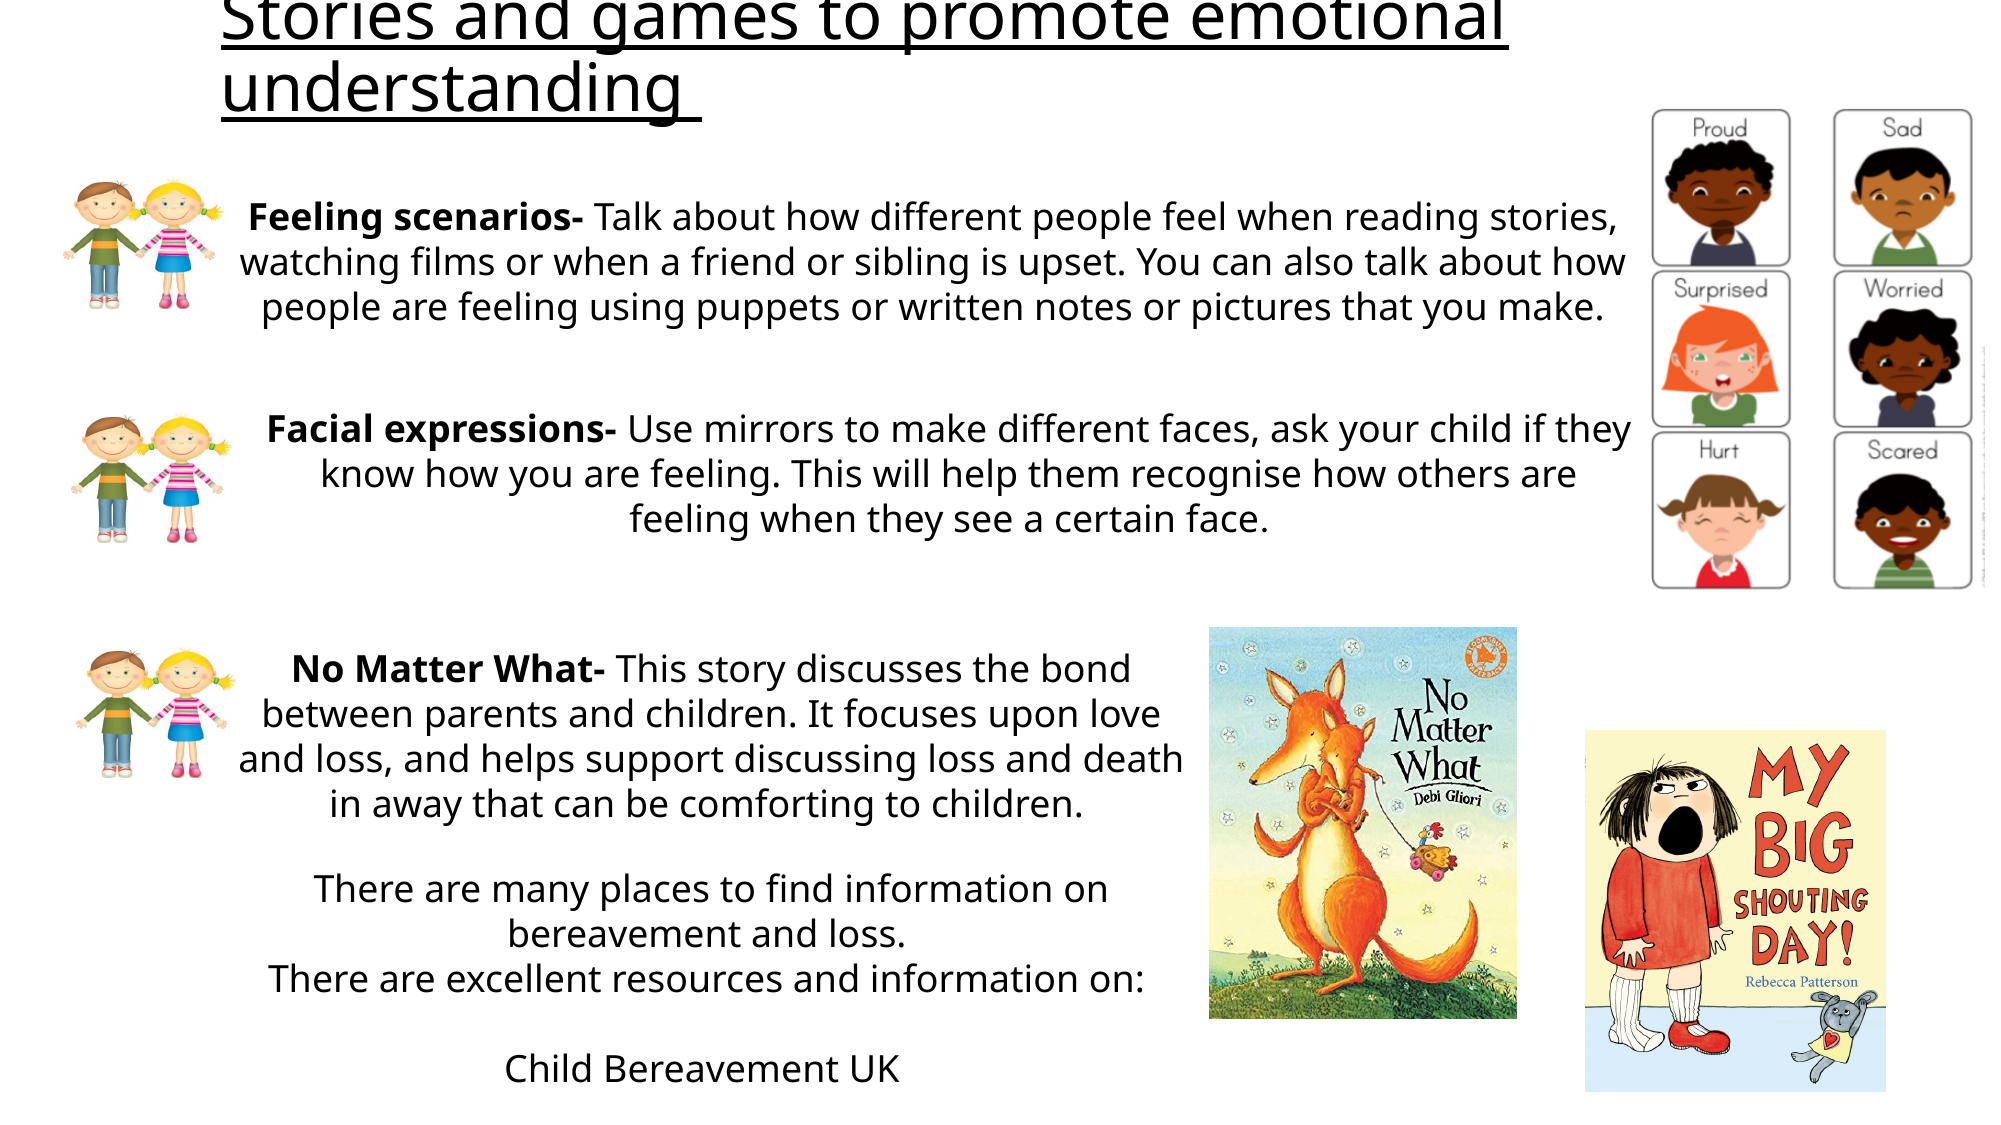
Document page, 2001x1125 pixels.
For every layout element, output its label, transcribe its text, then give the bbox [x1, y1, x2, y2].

picture [63, 177, 224, 309]
picture [71, 412, 232, 543]
picture [1585, 730, 1886, 1092]
text_box No Matter What- This story discusses the bond between parents and children. It focuses upon love and loss, and helps support discussing loss and death in away that can be comforting to children. There are many places to find information on bereavement and loss. There are excellent resources and information on: Child Bereavement UK [223, 637, 1201, 1125]
picture [1209, 627, 1517, 1019]
picture [76, 646, 236, 778]
text_box Feeling scenarios- Talk about how different people feel when reading stories, watching films or when a friend or sibling is upset. You can also talk about how people are feeling using puppets or written notes or pictures that you make. [223, 185, 1637, 336]
picture [1637, 106, 1985, 599]
text_box Facial expressions- Use mirrors to make different faces, ask your child if they know how you are feeling. This will help them recognise how others are feeling when they see a certain face. [247, 397, 1637, 547]
text_box Stories and games to promote emotional understanding [205, 7, 1916, 101]
